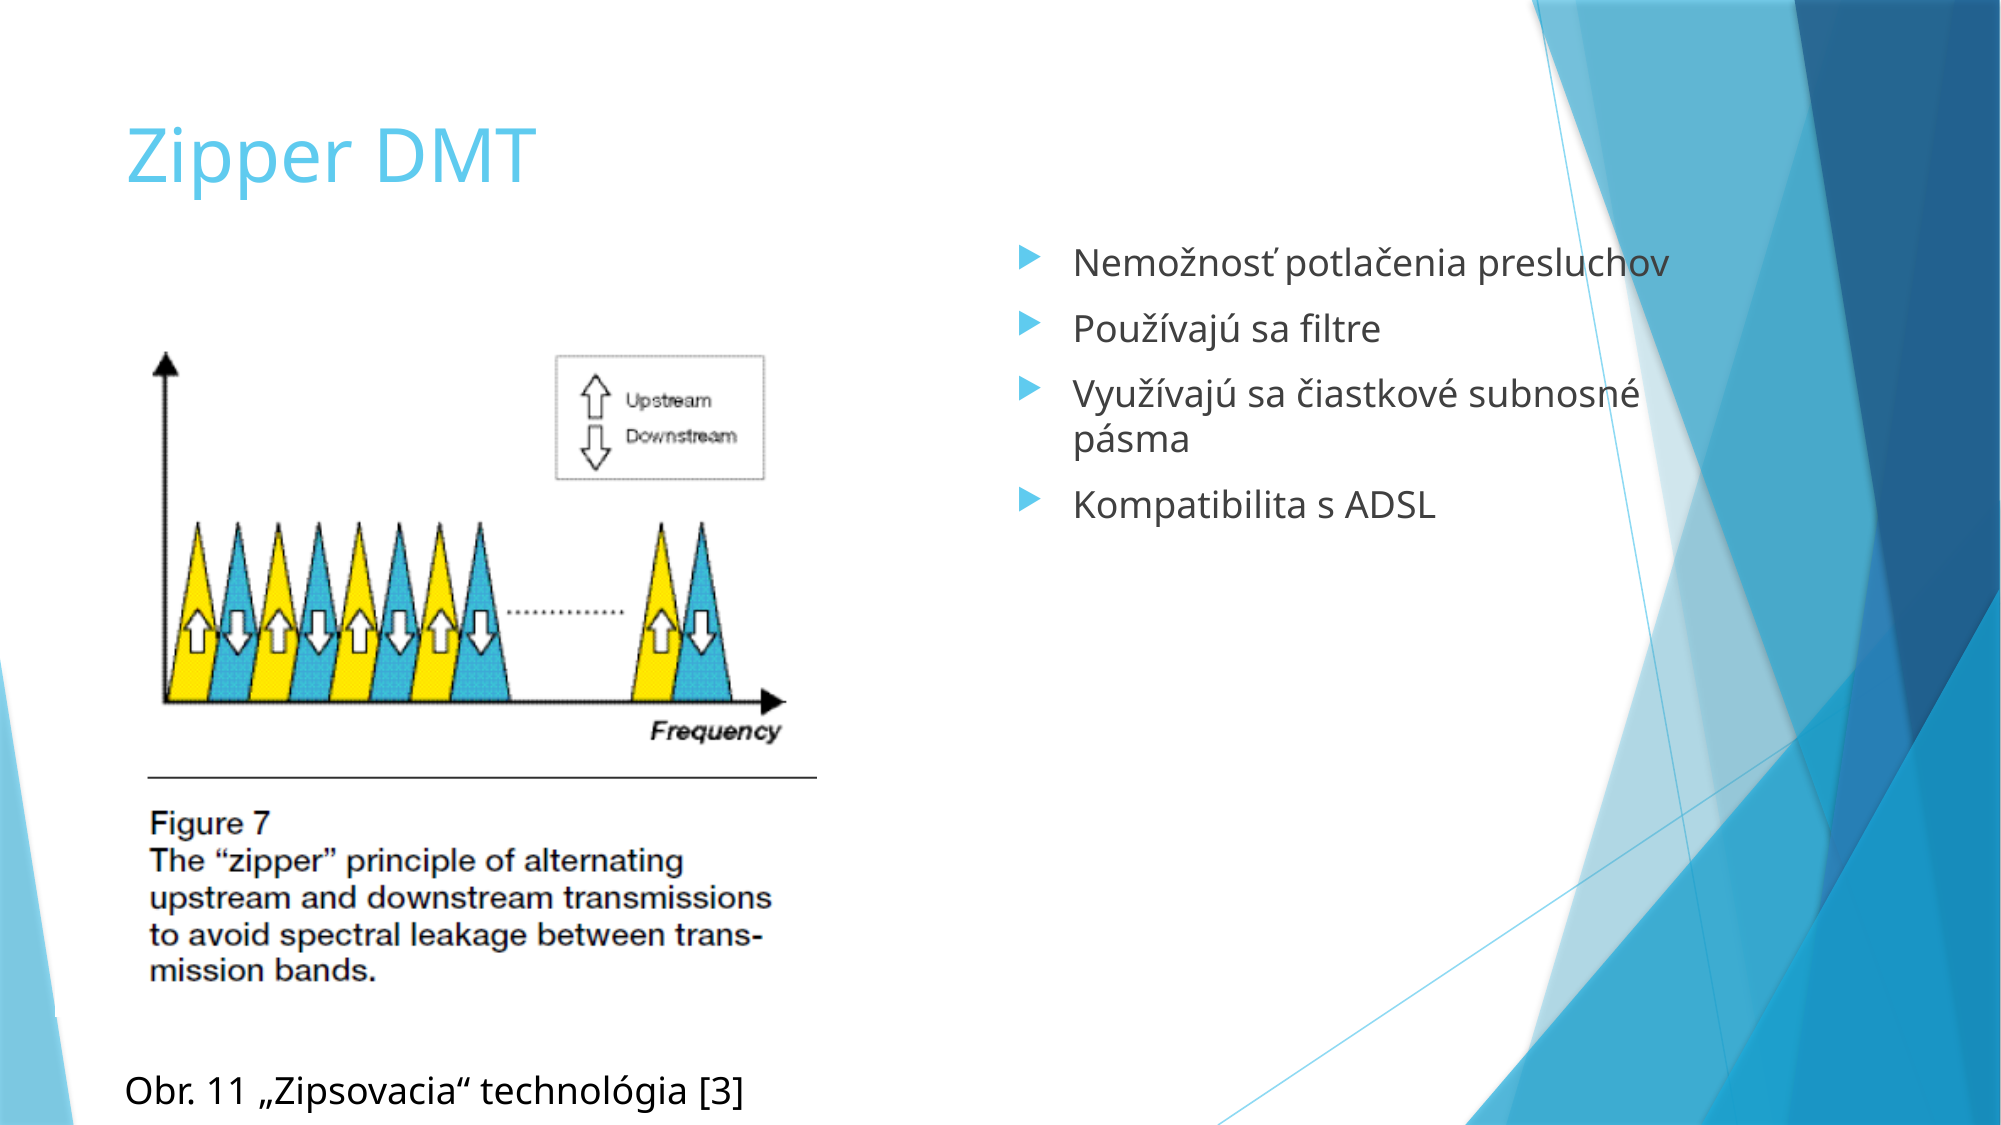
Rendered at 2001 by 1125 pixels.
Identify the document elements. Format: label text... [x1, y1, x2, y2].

title Zipper DMT [111, 99, 1522, 317]
text_box Obr. 11 „Zipsovacia“ technológia [3] [109, 1060, 760, 1120]
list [55, 249, 817, 1018]
list Nemožnosť potlačenia presluchov Používajú sa filtre Využívajú sa čiastkové subnosné pásma Kompatibilita s ADSL [1001, 231, 1688, 774]
